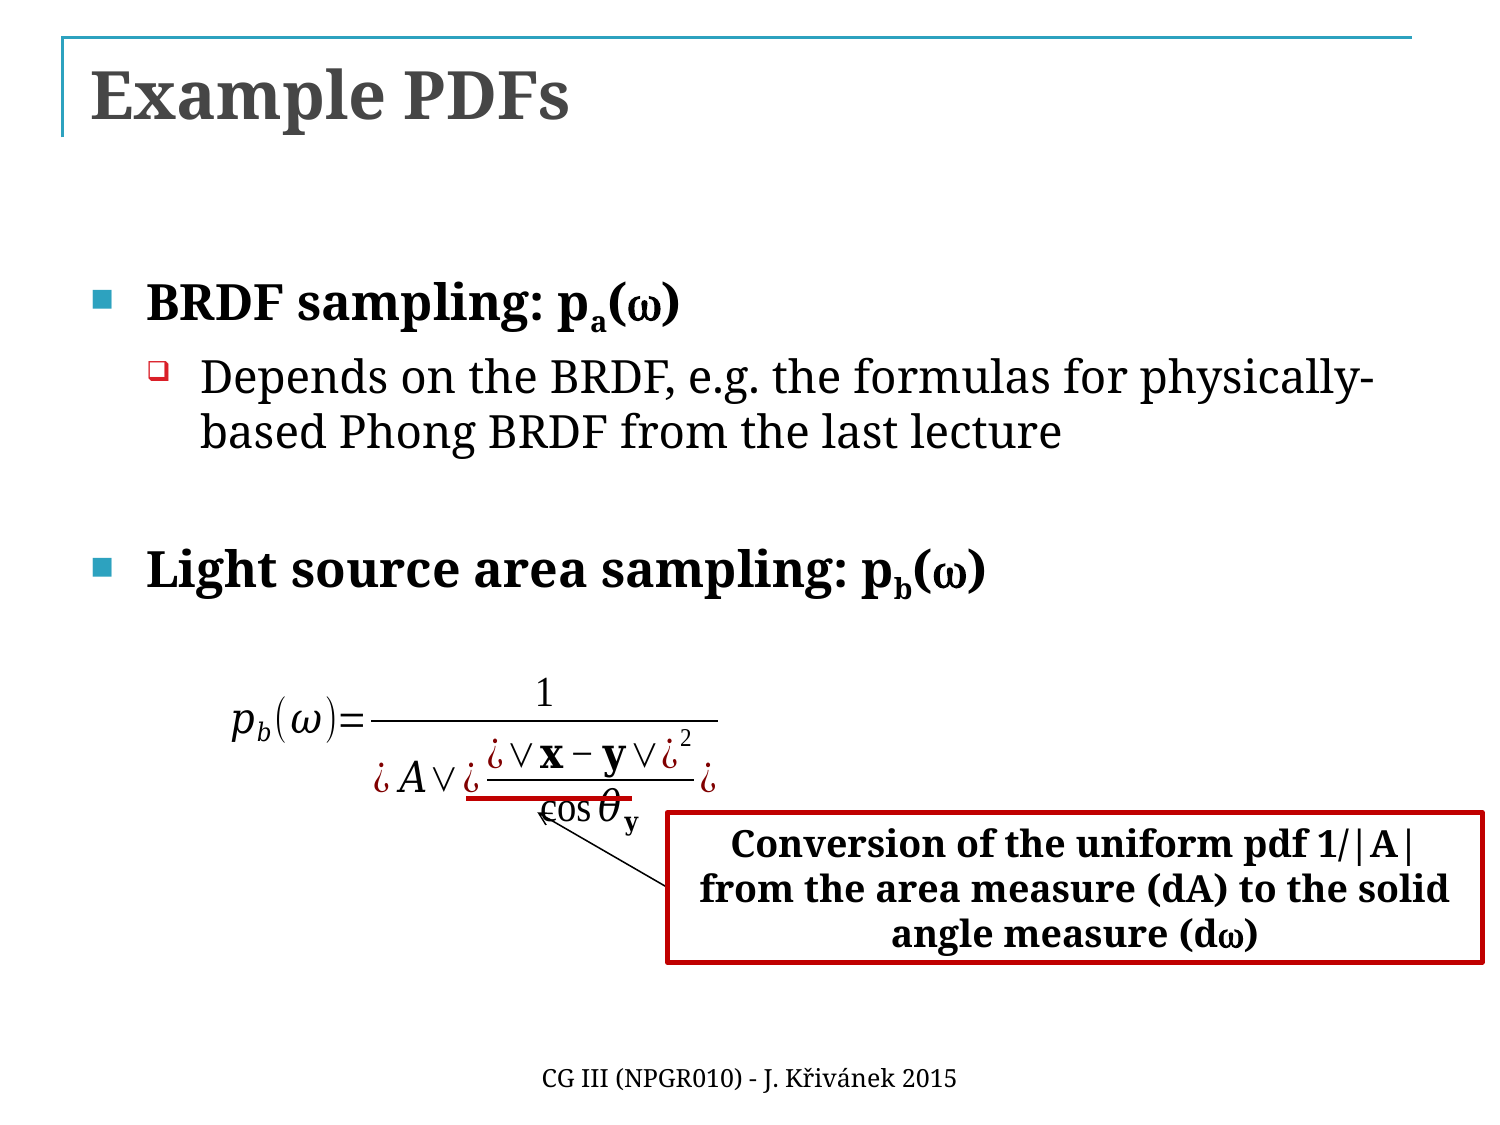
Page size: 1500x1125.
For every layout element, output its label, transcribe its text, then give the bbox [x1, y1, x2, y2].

list BRDF sampling: pa(w) Depends on the BRDF, e.g. the formulas for physically-based Phong BRDF from the last lecture Light source area sampling: pb(w) [74, 262, 1426, 1006]
text_box Conversion of the uniform pdf 1/|A| from the area measure (dA) to the solid angle measure (dw) [667, 812, 1483, 963]
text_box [537, 811, 668, 877]
title Example PDFs [74, 45, 1426, 233]
footer CG III (NPGR010) - J. Křivánek 2015 [512, 1024, 988, 1101]
